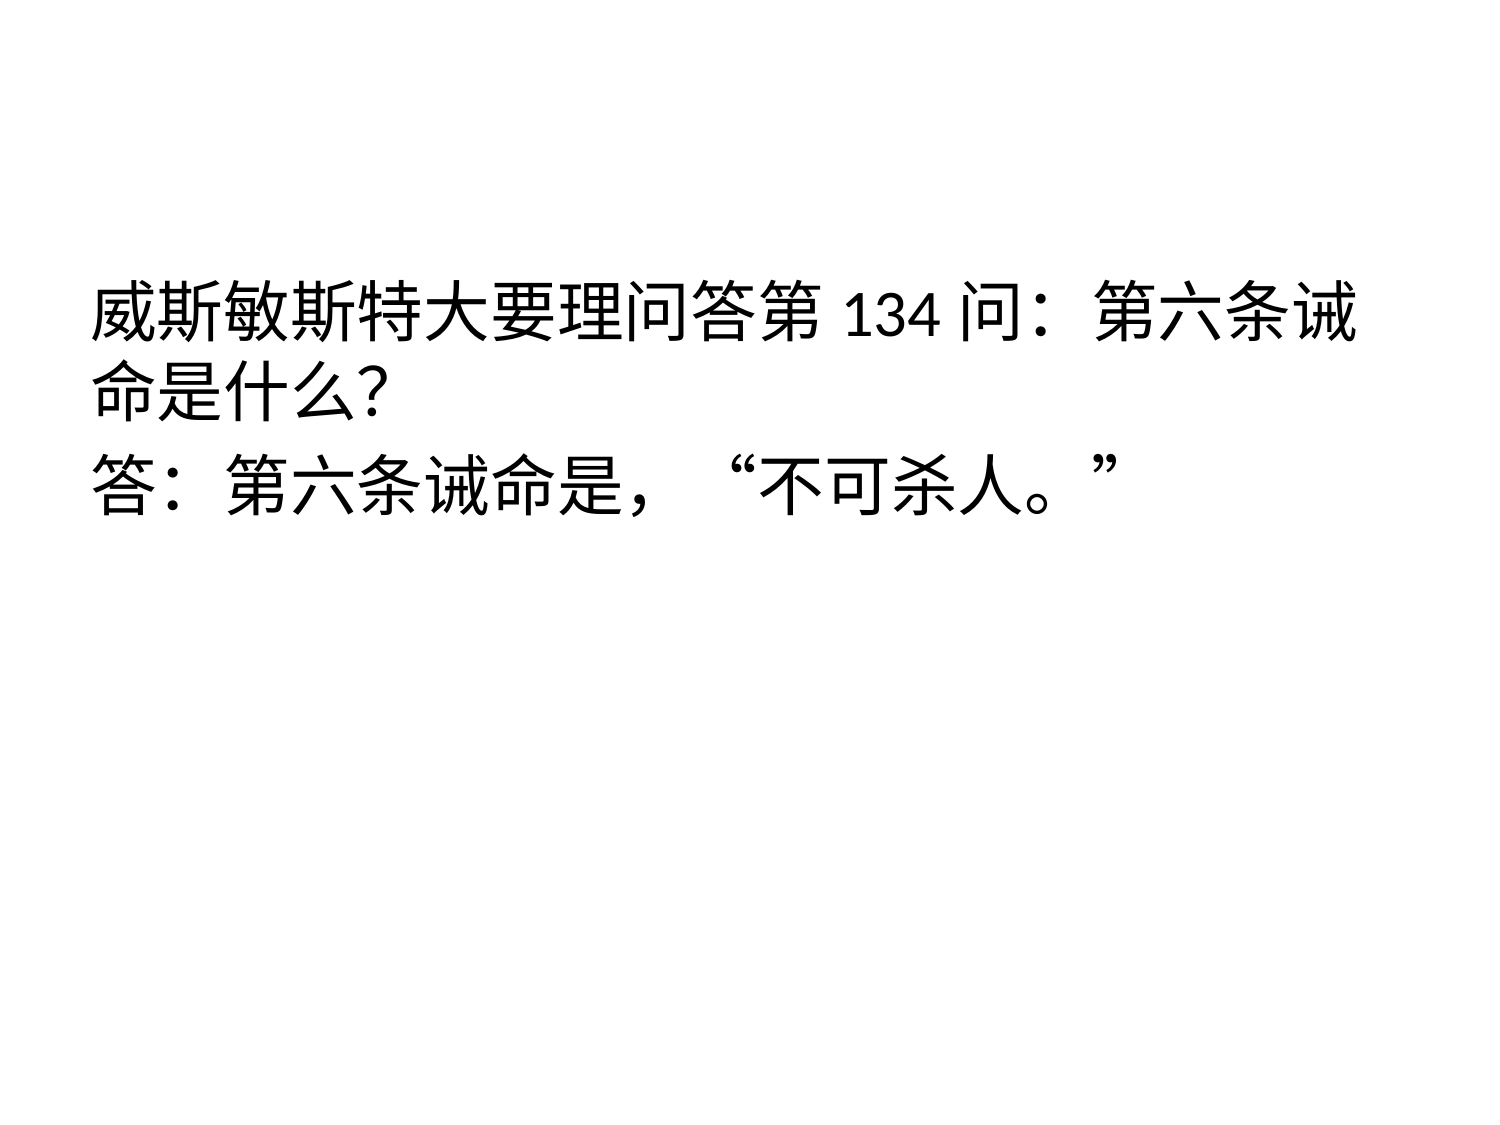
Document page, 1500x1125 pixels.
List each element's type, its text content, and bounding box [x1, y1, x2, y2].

list 威斯敏斯特大要理问答第134问：第六条诫命是什么？ 答：第六条诫命是，“不可杀人。” [75, 262, 1425, 1005]
